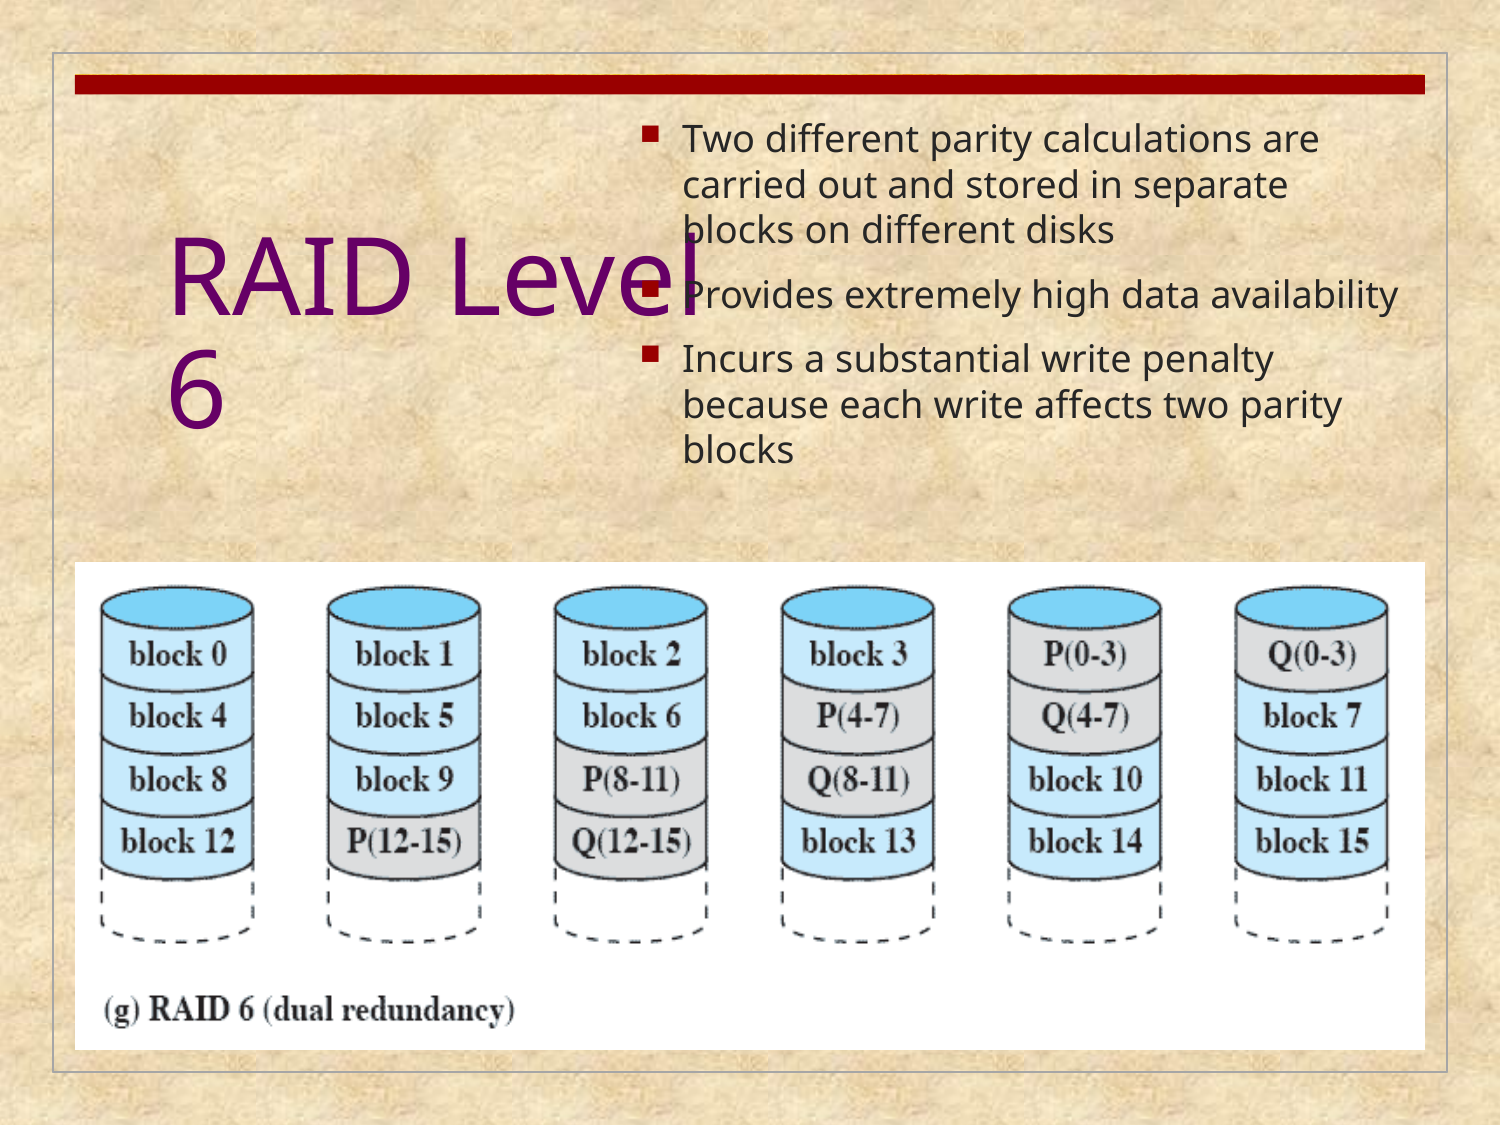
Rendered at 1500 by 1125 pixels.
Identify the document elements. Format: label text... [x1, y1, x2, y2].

list Two different parity calculations are carried out and stored in separate blocks on different disks Provides extremely high data availability Incurs a substantial write penalty because each write affects two parity blocks [624, 107, 1426, 513]
title RAID Level 6 [150, 200, 624, 450]
picture [0, 0, 1500, 1125]
